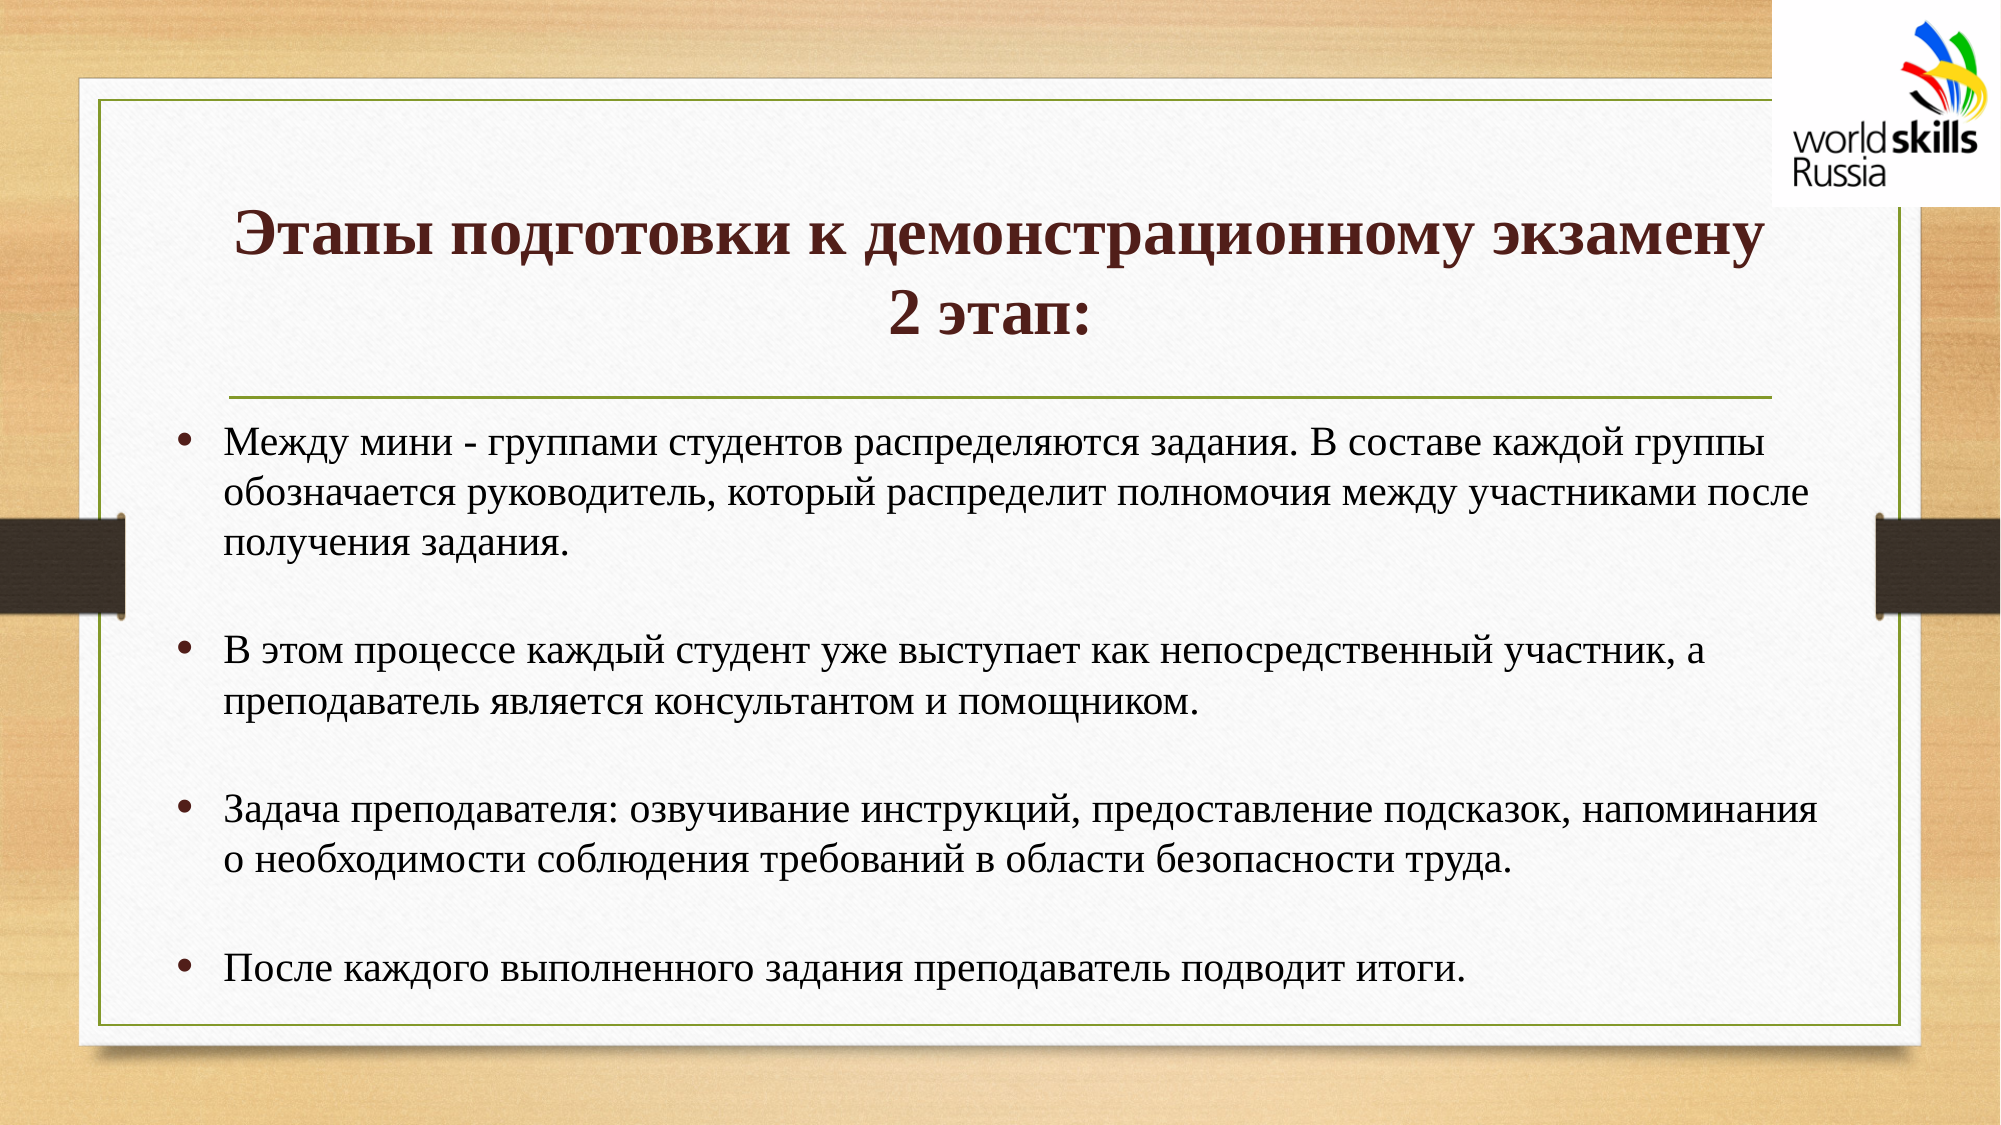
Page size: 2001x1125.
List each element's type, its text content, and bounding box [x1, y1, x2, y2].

list Между мини - группами студентов распределяются задания. В составе каждой группы обозначается руководитель, который распределит полномочия между участниками после получения задания. В этом процессе каждый студент уже выступает как непосредственный участник, а преподаватель является консультантом и помощником. Задача преподавателя: озвучивание инструкций, предоставление подсказок, напоминания о необходимости соблюдения требований в области безопасности труда. После каждого выполненного задания преподаватель подводит итоги. [161, 406, 1860, 1018]
picture [0, 0, 2001, 1125]
title Этапы подготовки к демонстрационному экзамену 2 этап: [212, 161, 1788, 375]
